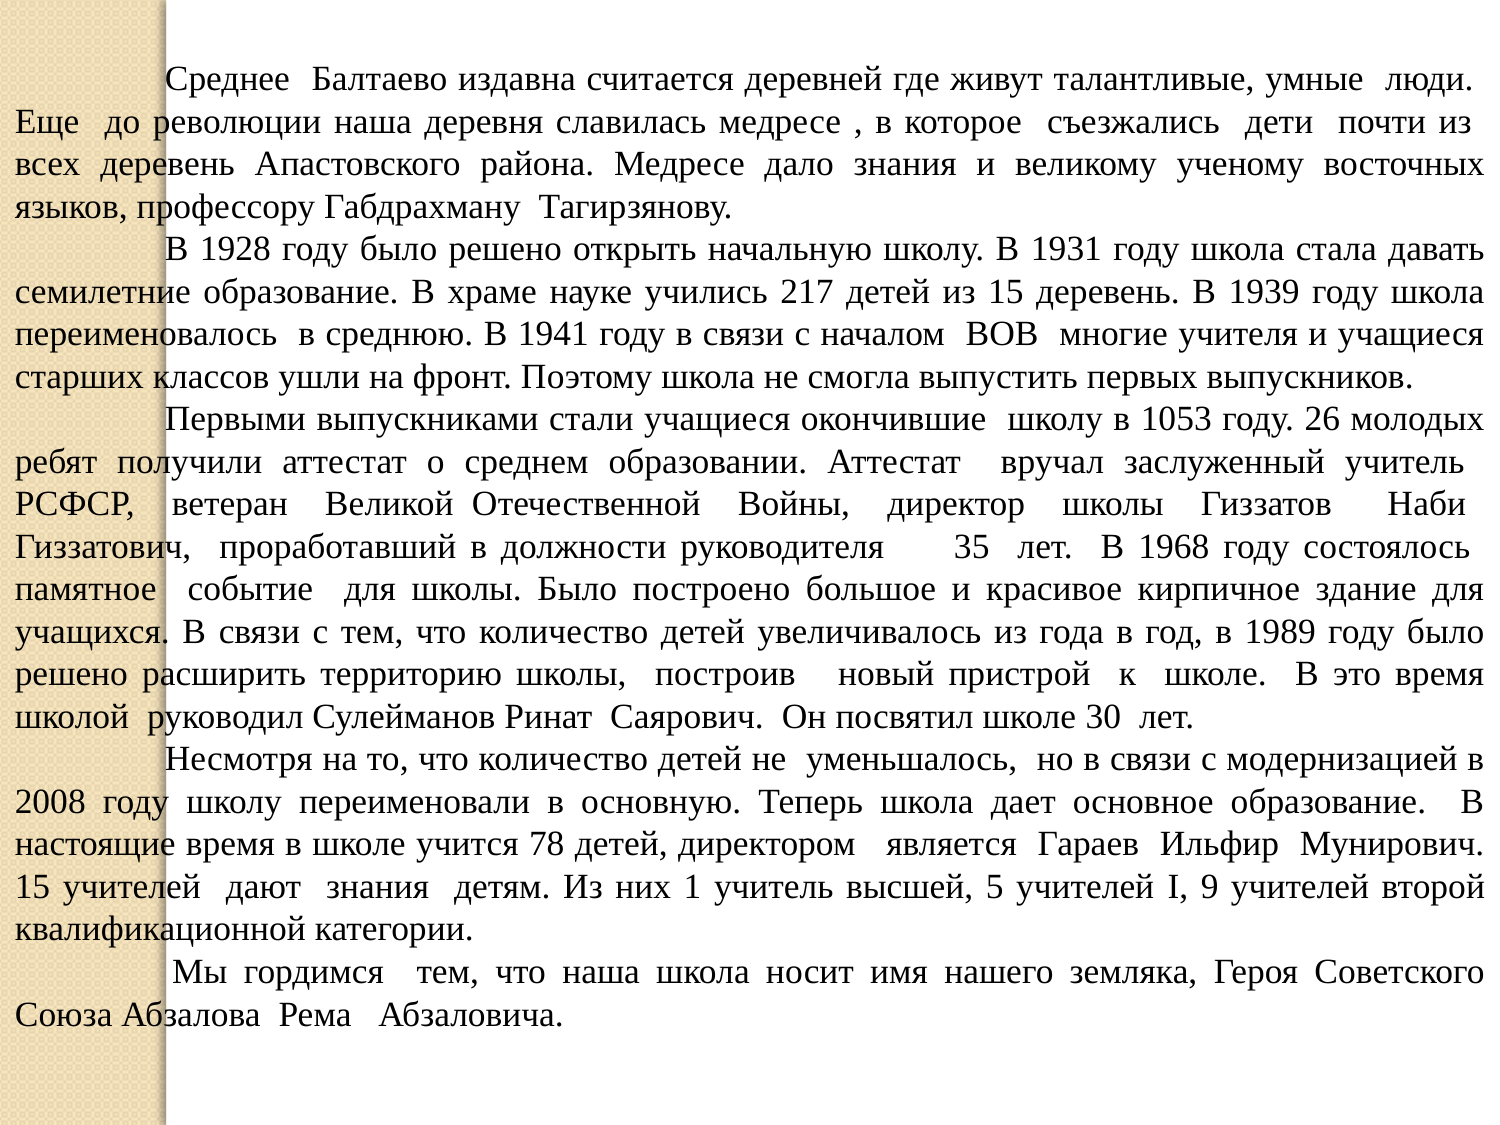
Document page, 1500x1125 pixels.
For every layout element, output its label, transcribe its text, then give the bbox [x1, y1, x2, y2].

text_box Среднее Балтаево издавна считается деревней где живут талантливые, умные люди. Еще до революции наша деревня славилась медресе , в которое съезжались дети почти из всех деревень Апастовского района. Медресе дало знания и великому ученому восточных языков, профессору Габдрахману Тагирзянову. В 1928 году было решено открыть начальную школу. В 1931 году школа стала давать семилетние образование. В храме науке учились 217 детей из 15 деревень. В 1939 году школа переименовалось в среднюю. В 1941 году в связи с началом ВОВ многие учителя и учащиеся старших классов ушли на фронт. Поэтому школа не смогла выпустить первых выпускников. Первыми выпускниками стали учащиеся окончившие школу в 1053 году. 26 молодых ребят получили аттестат о среднем образовании. Аттестат вручал заслуженный учитель РСФСР, ветеран Великой Отечественной Войны, директор школы Гиззатов Наби Гиззатович, проработавший в должности руководителя 35 лет. В 1968 году состоялось памятное событие для школы. Было построено большое и красивое кирпичное здание для учащихся. В связи с тем, что количество детей увеличивалось из года в год, в 1989 году было решено расширить территорию школы, построив новый пристрой к школе. В это время школой руководил Сулейманов Ринат Саярович. Он посвятил школе 30 лет. Несмотря на то, что количество детей не уменьшалось, но в связи с модернизацией в 2008 году школу переименовали в основную. Теперь школа дает основное образование. В настоящие время в школе учится 78 детей, директором является Гараев Ильфир Мунирович. 15 учителей дают знания детям. Из них 1 учитель высшей, 5 учителей I, 9 учителей второй квалификационной категории. Мы гордимся тем, что наша школа носит имя нашего земляка, Героя Советского Союза Абзалова Рема Абзаловича. [0, 47, 1500, 1041]
